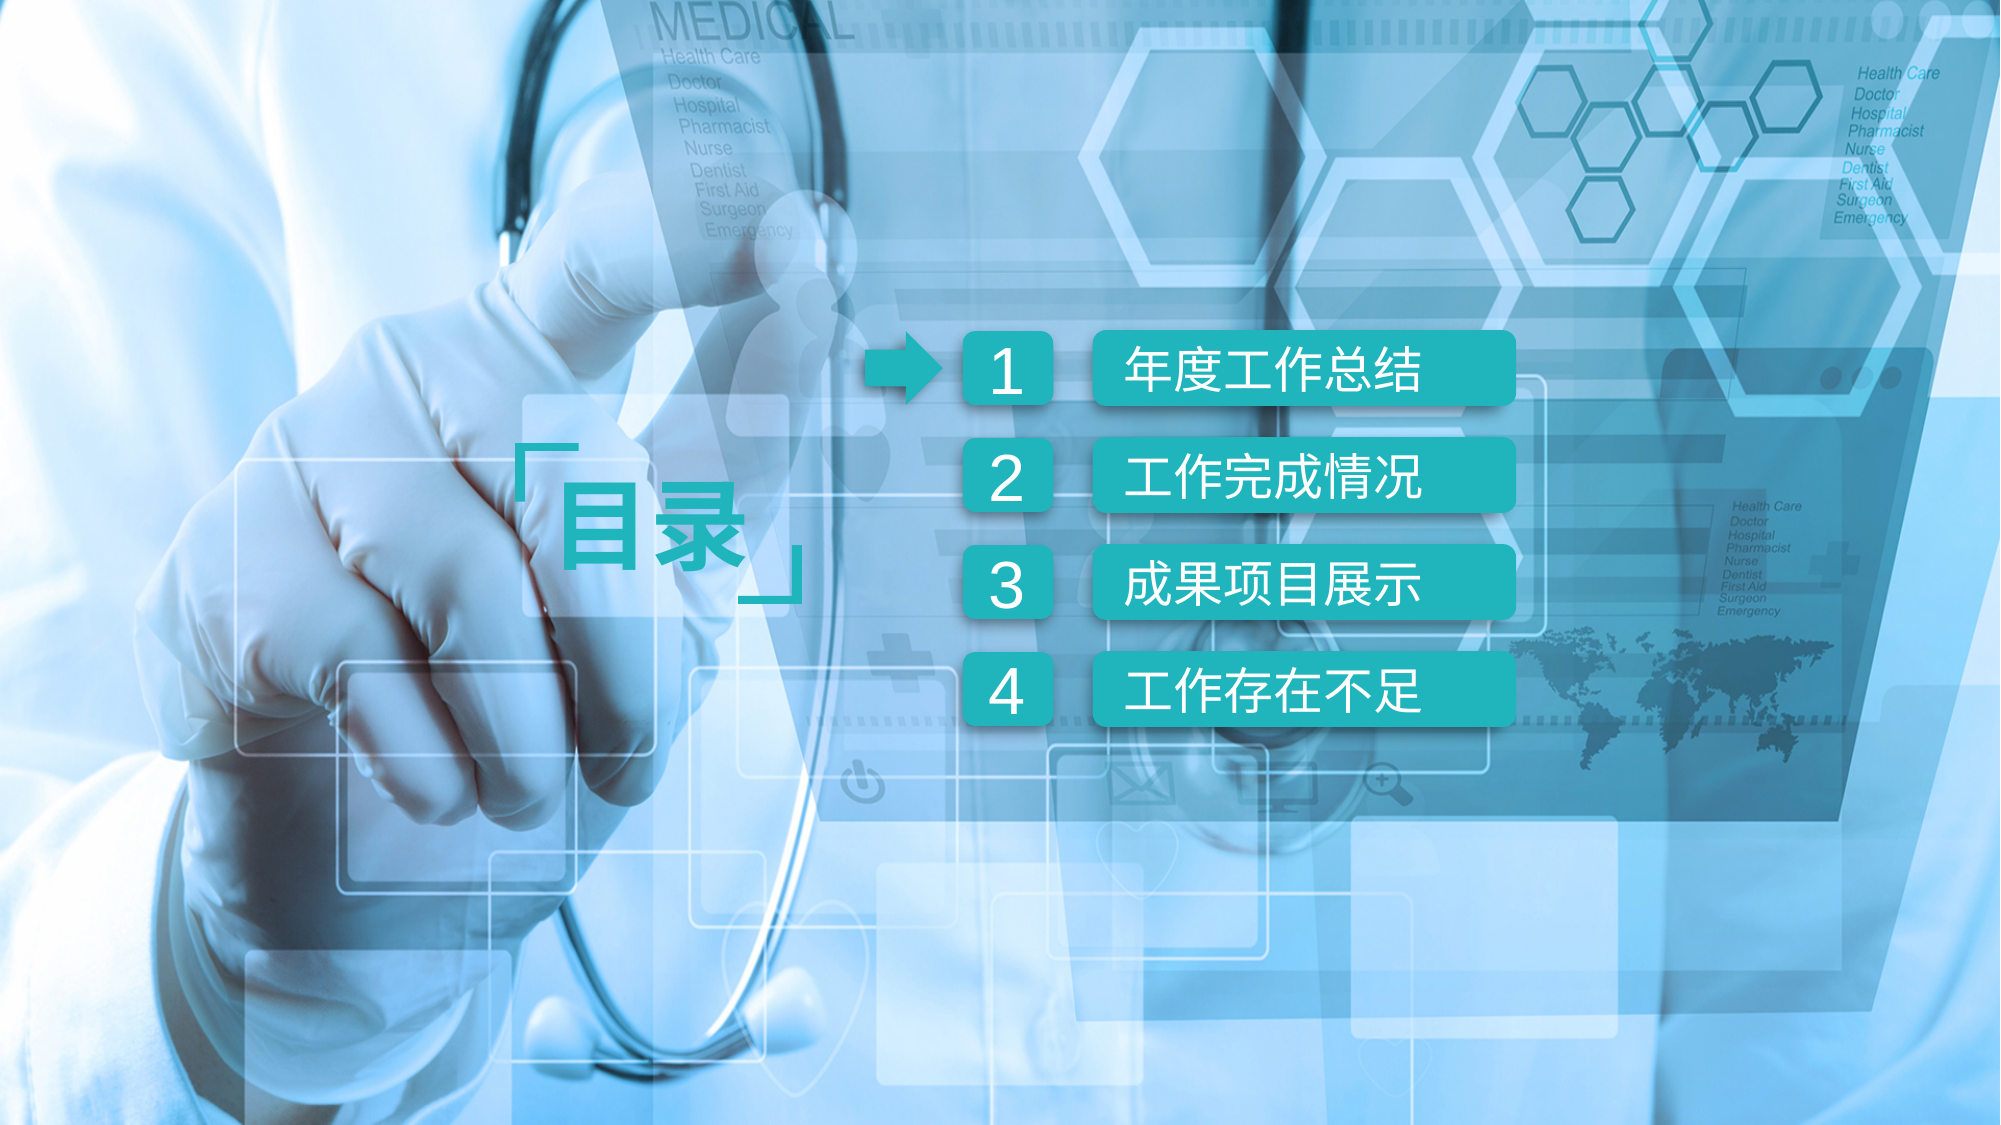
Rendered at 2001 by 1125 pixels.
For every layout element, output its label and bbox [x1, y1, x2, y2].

text_box [1093, 652, 1516, 728]
text_box [1093, 331, 1516, 407]
text_box [962, 426, 1054, 523]
text_box [962, 320, 1054, 416]
text_box [514, 443, 579, 502]
picture [0, 0, 2000, 1125]
text_box [738, 545, 802, 604]
text_box [962, 534, 1054, 630]
text_box [1093, 438, 1516, 514]
text_box [962, 641, 1054, 737]
text_box [1093, 545, 1516, 621]
